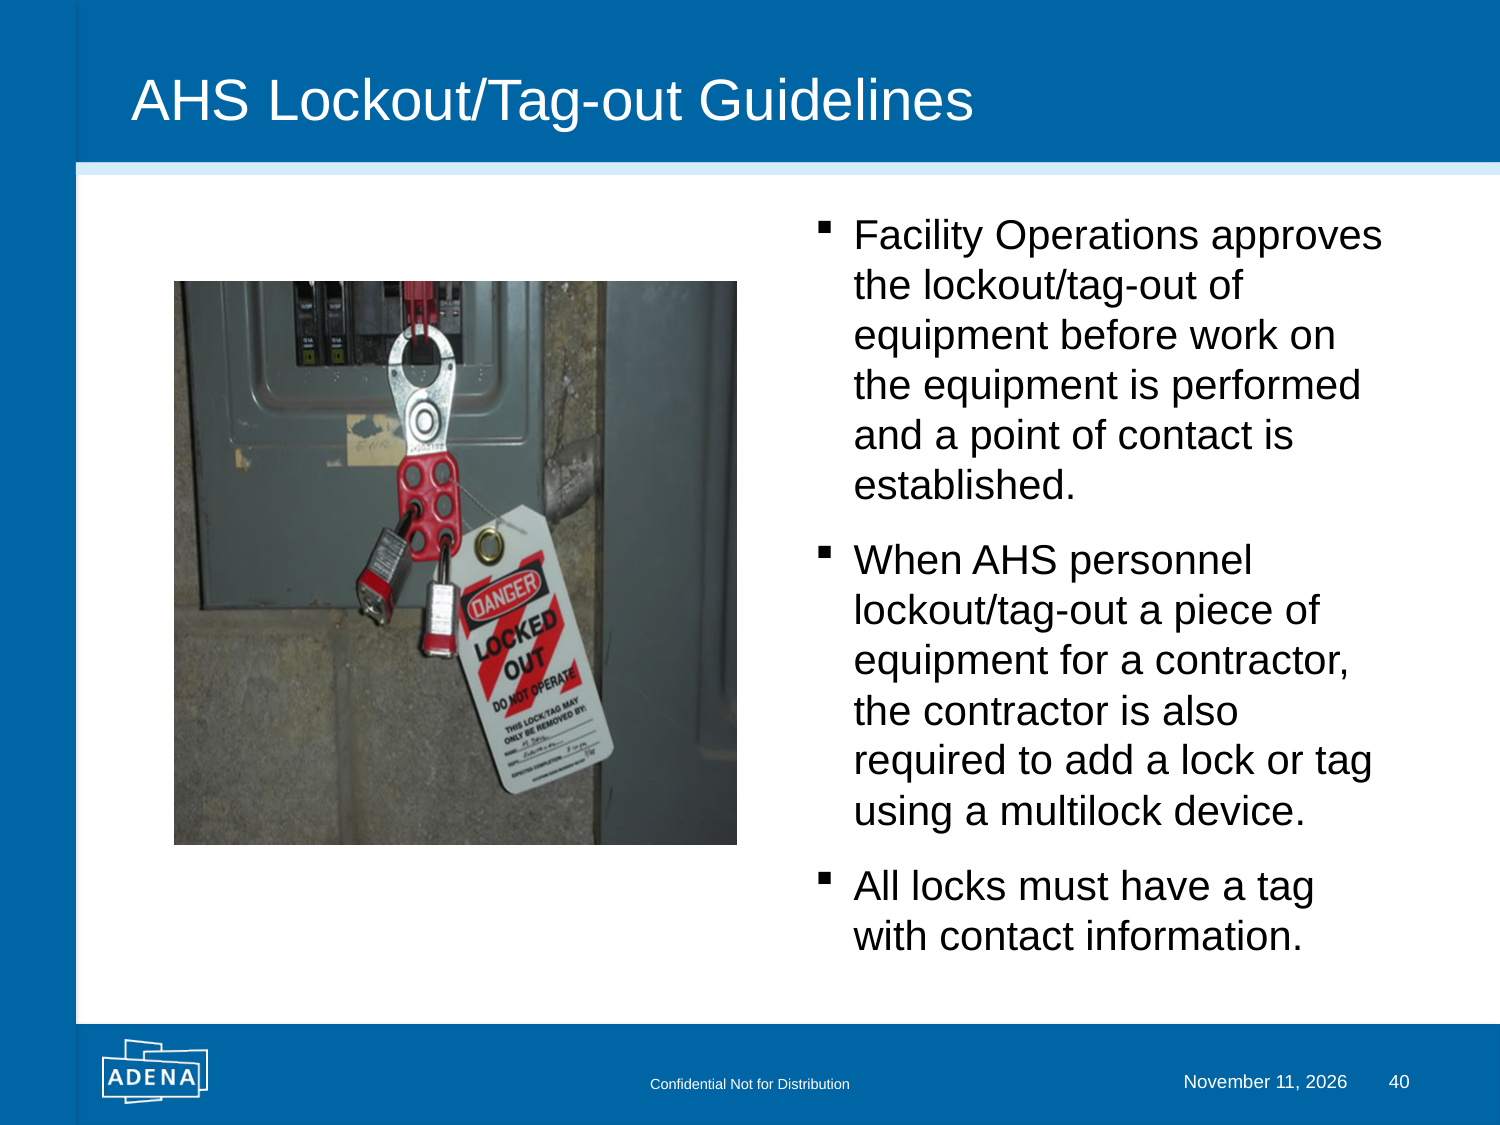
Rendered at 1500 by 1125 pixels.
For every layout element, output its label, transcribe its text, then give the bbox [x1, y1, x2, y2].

picture [102, 1039, 208, 1104]
picture [174, 280, 738, 845]
list Facility Operations approves the lockout/tag-out of equipment before work on the equipment is performed and a point of contact is established. When AHS personnel lockout/tag-out a piece of equipment for a contractor, the contractor is also required to add a lock or tag using a multilock device. All locks must have a tag with contact information. [800, 200, 1400, 1000]
title AHS Lockout/Tag-out Guidelines [116, 18, 1425, 175]
